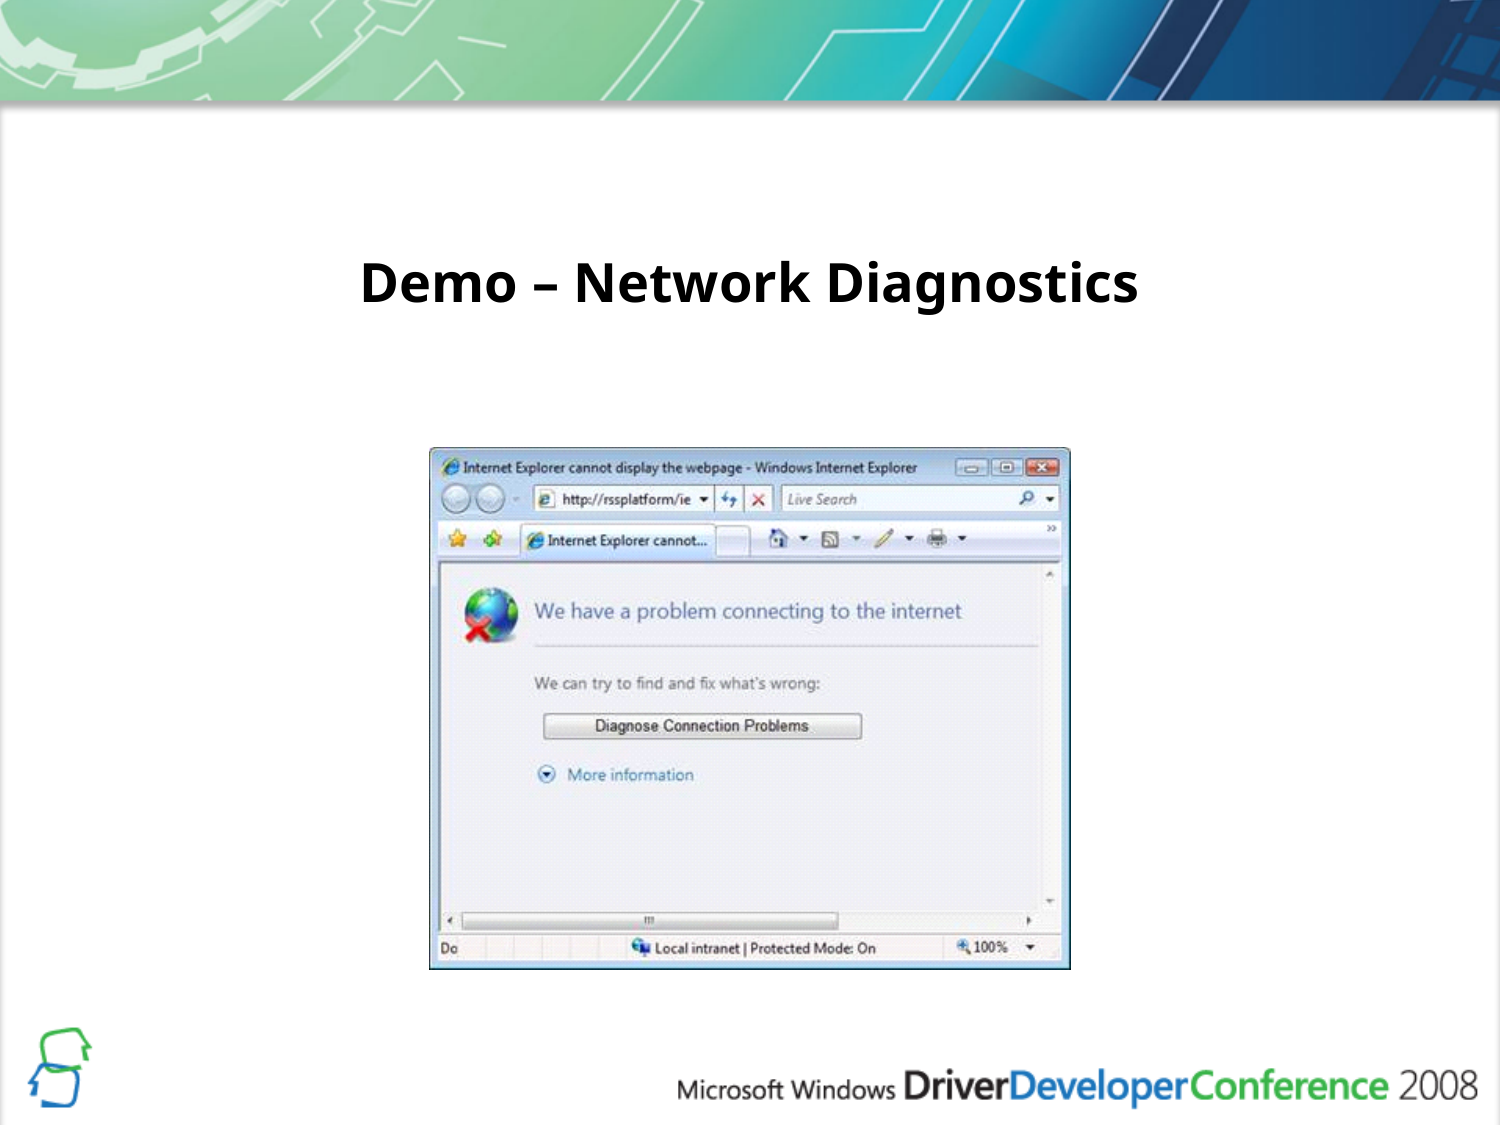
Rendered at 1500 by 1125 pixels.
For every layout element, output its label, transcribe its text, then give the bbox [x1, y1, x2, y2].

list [429, 447, 1071, 970]
title Demo – Network Diagnostics [75, 187, 1425, 375]
picture [0, 0, 1500, 1125]
